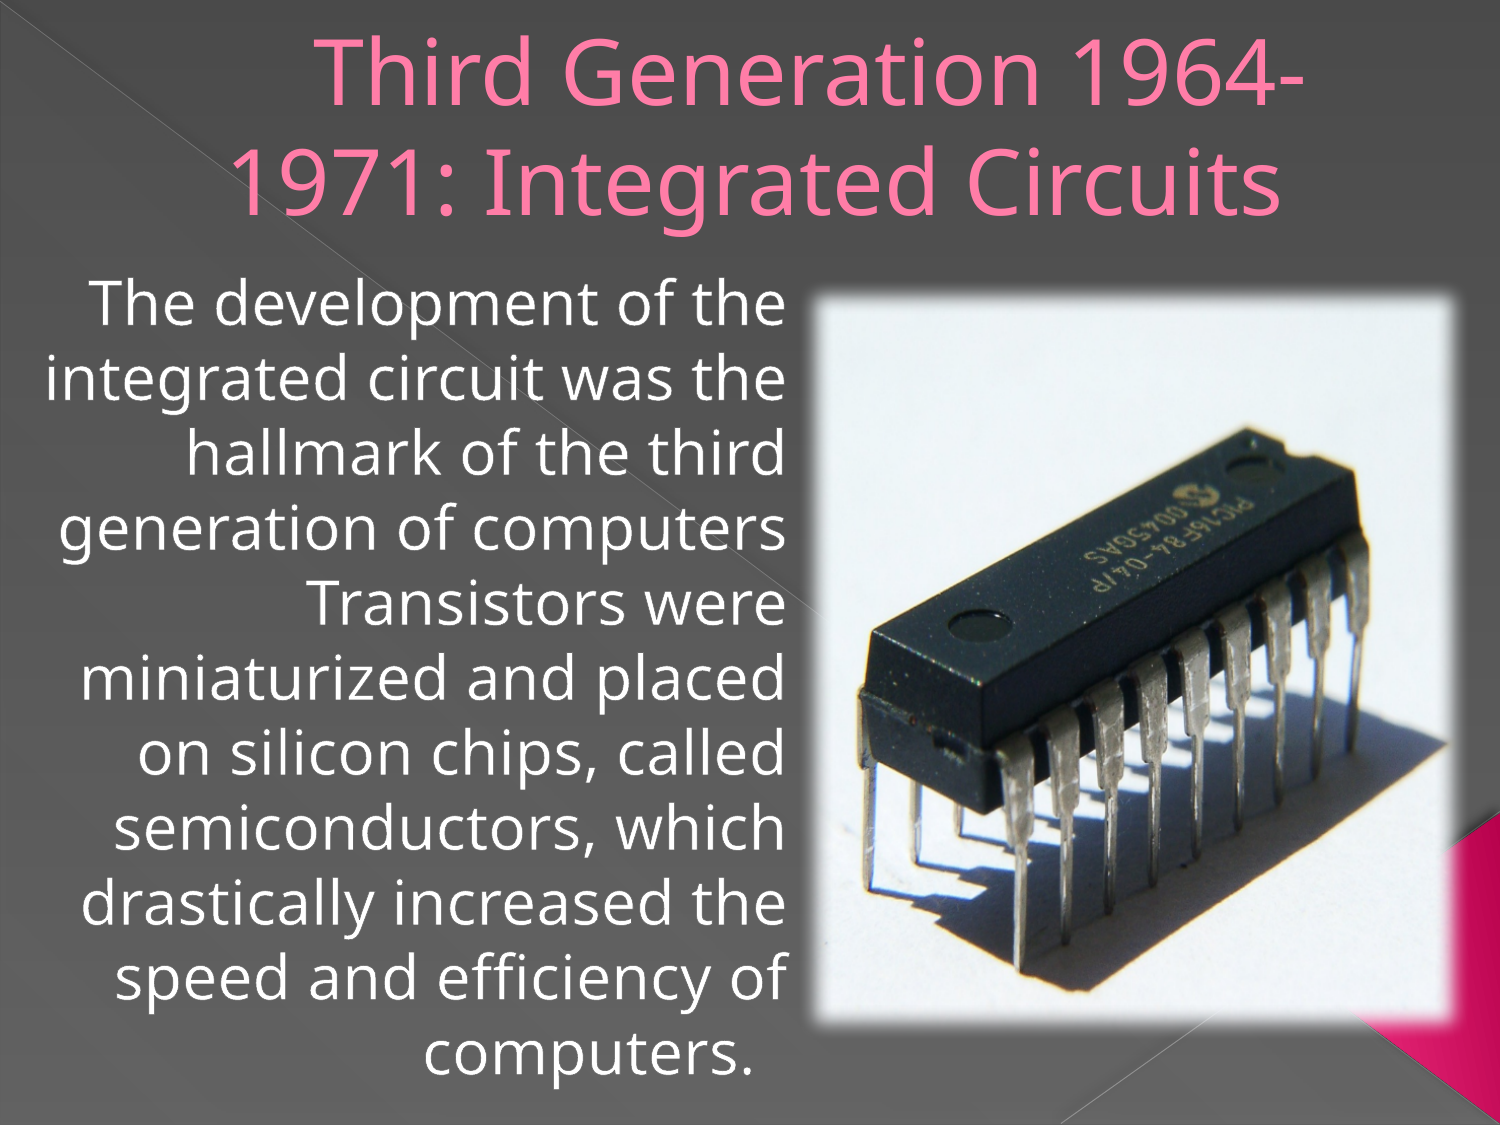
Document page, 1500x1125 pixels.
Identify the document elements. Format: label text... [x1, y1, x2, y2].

picture [796, 278, 1471, 1041]
title Third Generation 1964-1971: Integrated Circuits [0, 0, 1323, 242]
subtitle The development of the integrated circuit was the hallmark of the third generation of computers Transistors were miniaturized and placed on silicon chips, called semiconductors, which drastically increased the speed and efficiency of computers. [0, 255, 809, 1125]
